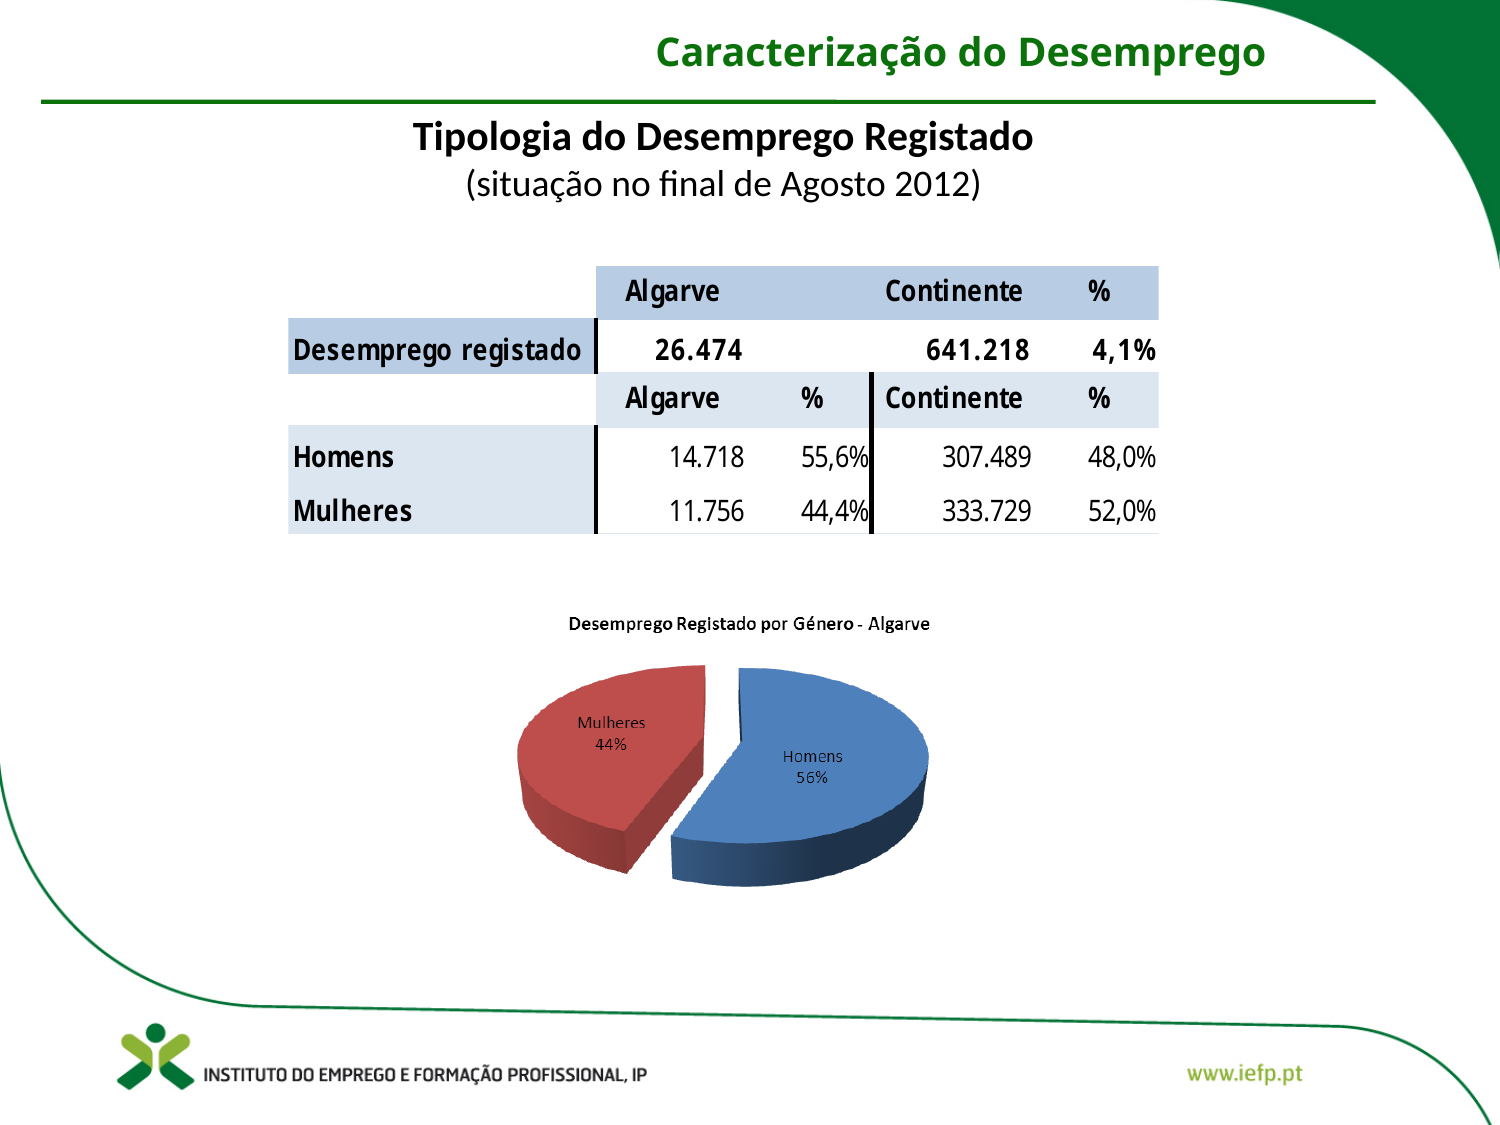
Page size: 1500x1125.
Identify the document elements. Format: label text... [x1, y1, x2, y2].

text_box Tipologia do Desemprego Registado (situação no final de Agosto 2012) [397, 101, 1049, 212]
picture [0, 0, 1500, 1125]
text_box Caracterização do Desemprego [53, 18, 1282, 82]
